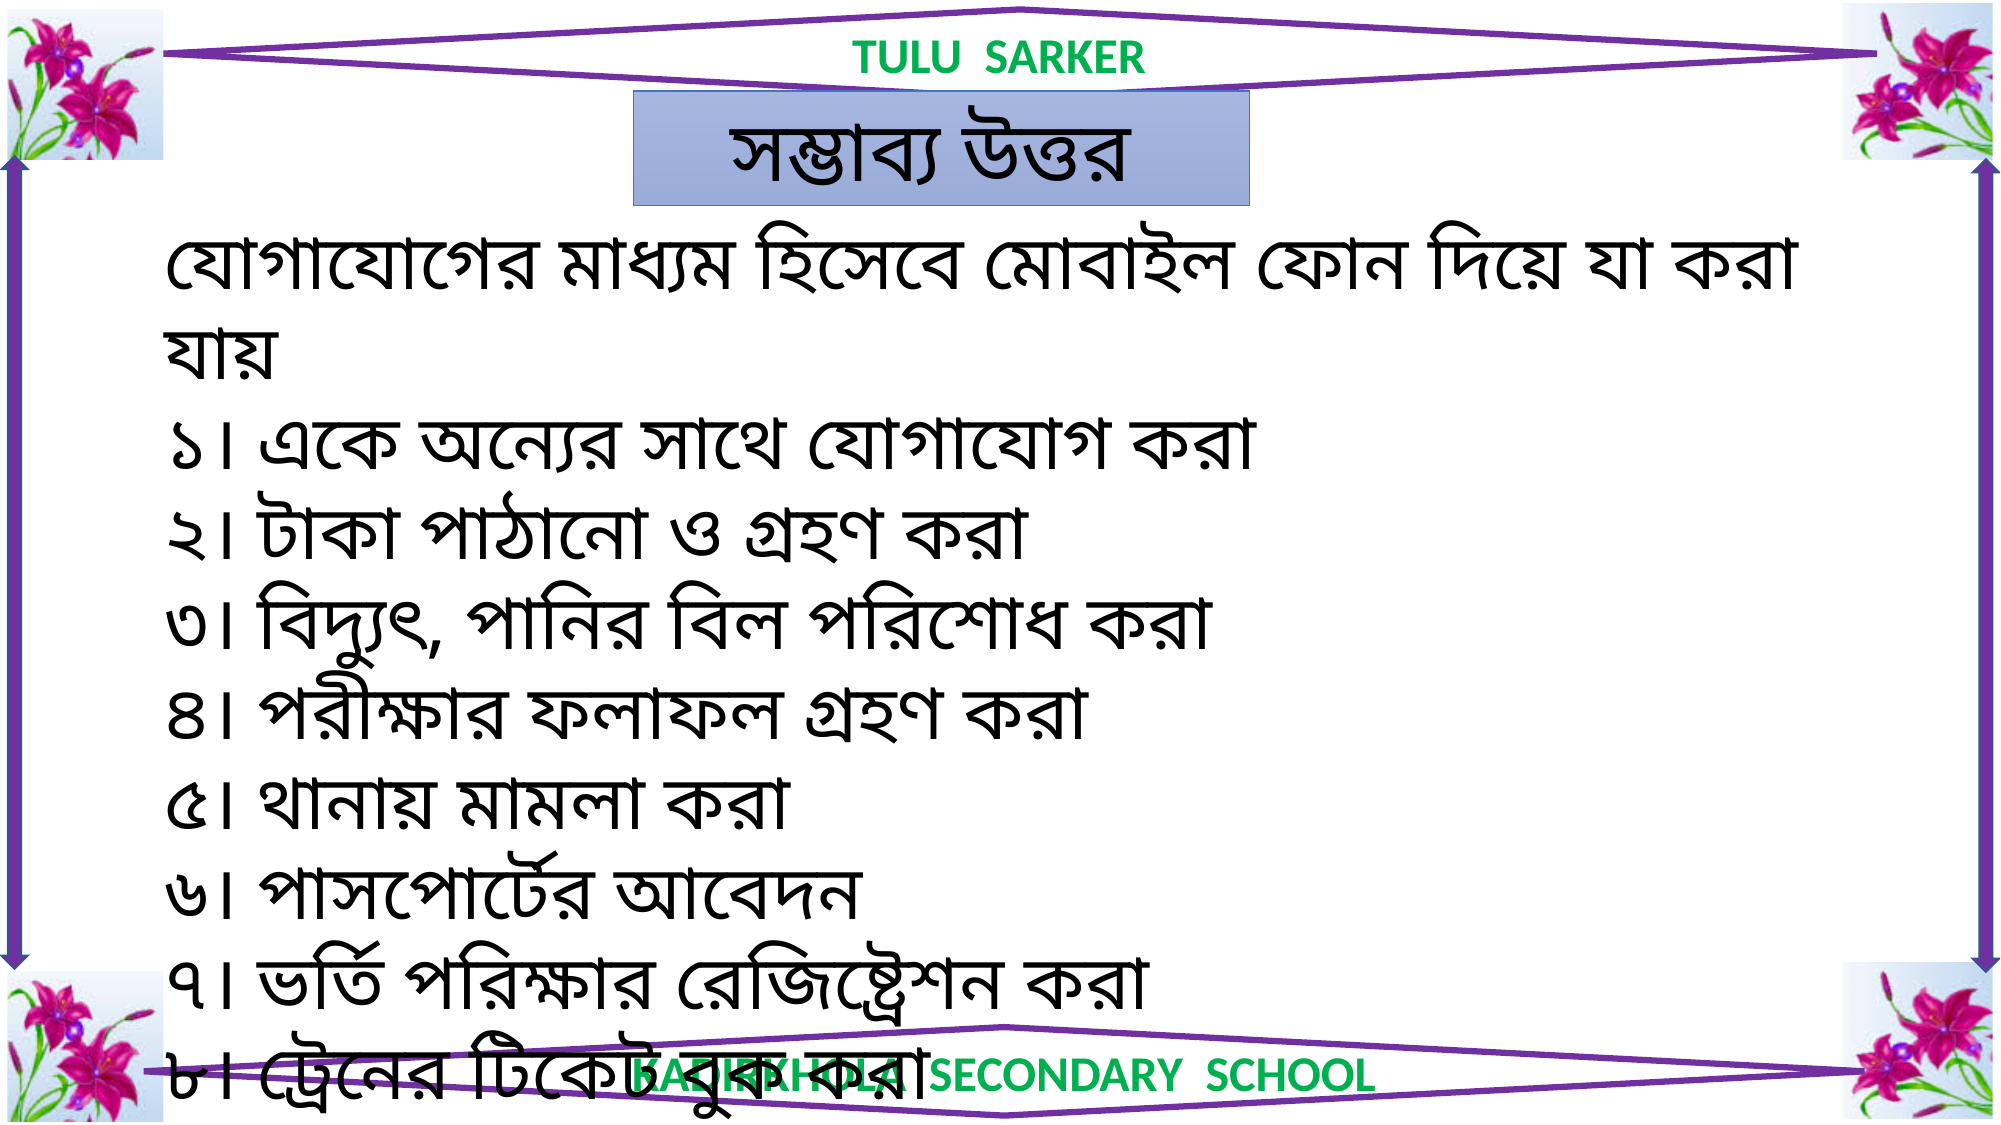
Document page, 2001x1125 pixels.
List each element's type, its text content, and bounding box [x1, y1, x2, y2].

picture [1850, 962, 1993, 1119]
picture [7, 971, 150, 1122]
text_box যোগাযোগের মাধ্যম হিসেবে মোবাইল ফোন দিয়ে যা করা যায় ১। একে অন্যের সাথে যোগাযোগ করা ২। টাকা পাঠানো ও গ্রহণ করা ৩। বিদ্যুৎ, পানির বিল পরিশোধ করা ৪। পরীক্ষার ফলাফল গ্রহণ করা ৫। থানায় মামলা করা ৬। পাসপোর্টের আবেদন ৭। ভর্তি পরিক্ষার রেজিষ্ট্রেশন করা ৮। ট্রেনের টিকেট বুক করা [150, 207, 1850, 1122]
text_box সম্ভাব্য উত্তর [633, 90, 1250, 206]
picture [1842, 3, 1993, 160]
picture [7, 9, 164, 160]
